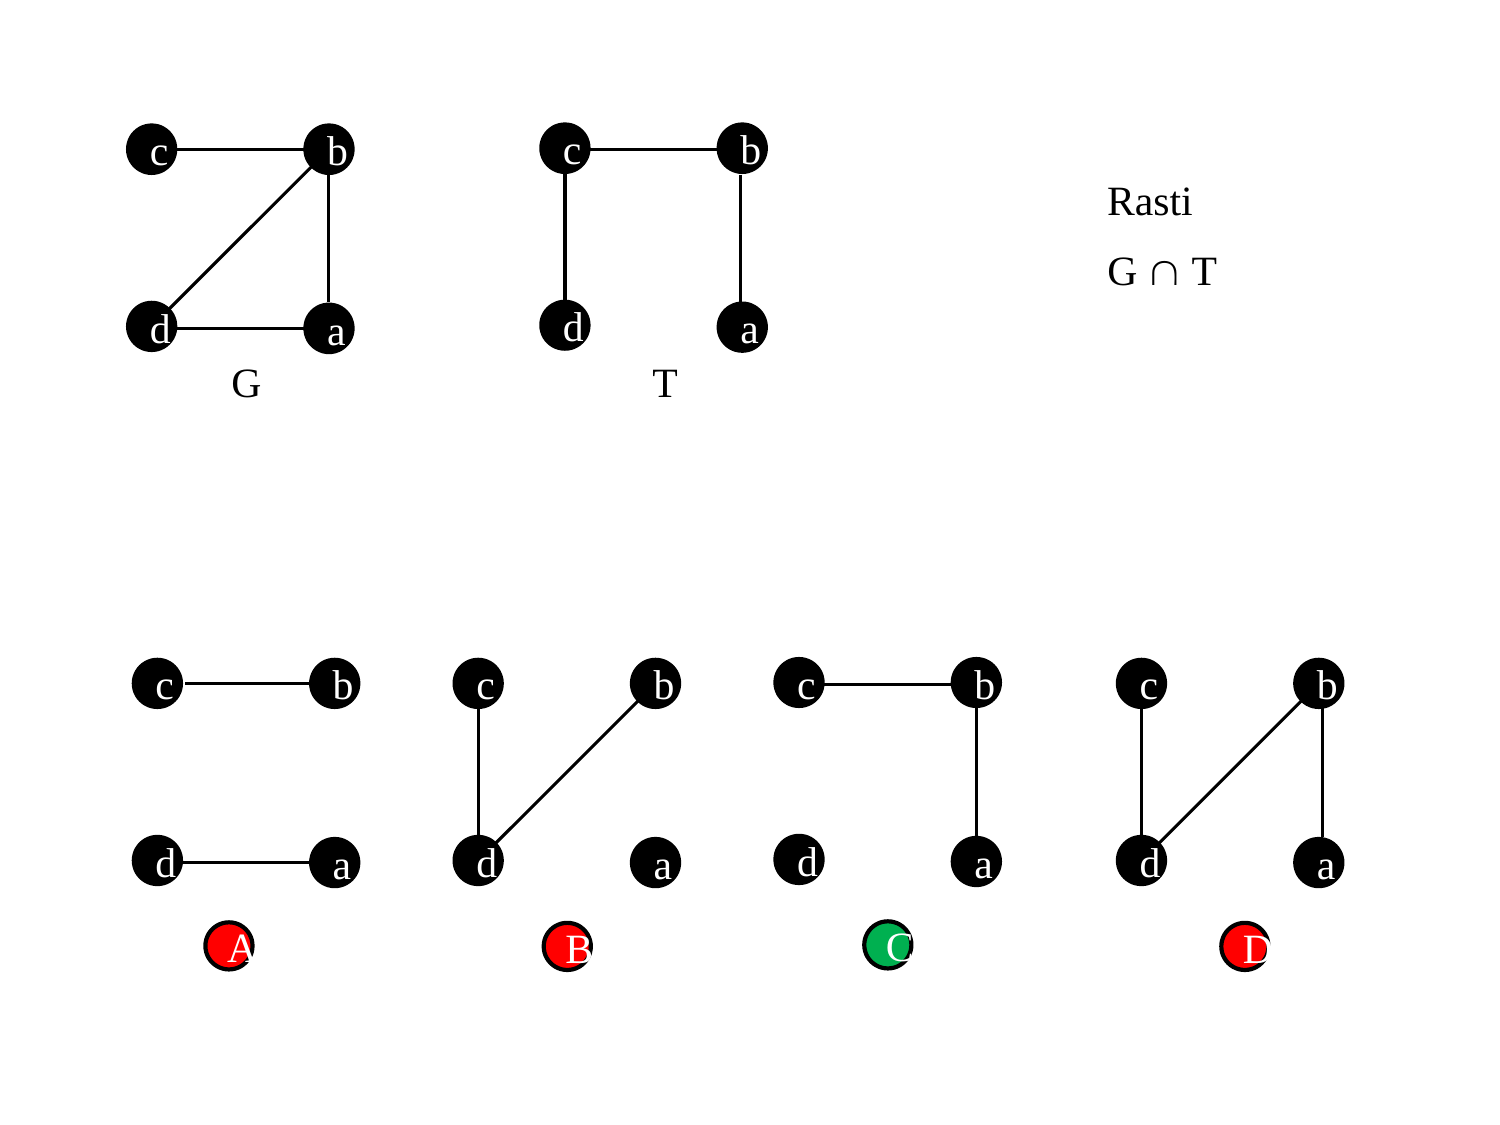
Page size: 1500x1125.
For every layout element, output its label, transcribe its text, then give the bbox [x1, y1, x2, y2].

text_box G  T [1092, 236, 1262, 301]
text_box Rasti [1092, 165, 1223, 231]
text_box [127, 125, 353, 415]
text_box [133, 658, 1343, 980]
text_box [541, 124, 767, 415]
